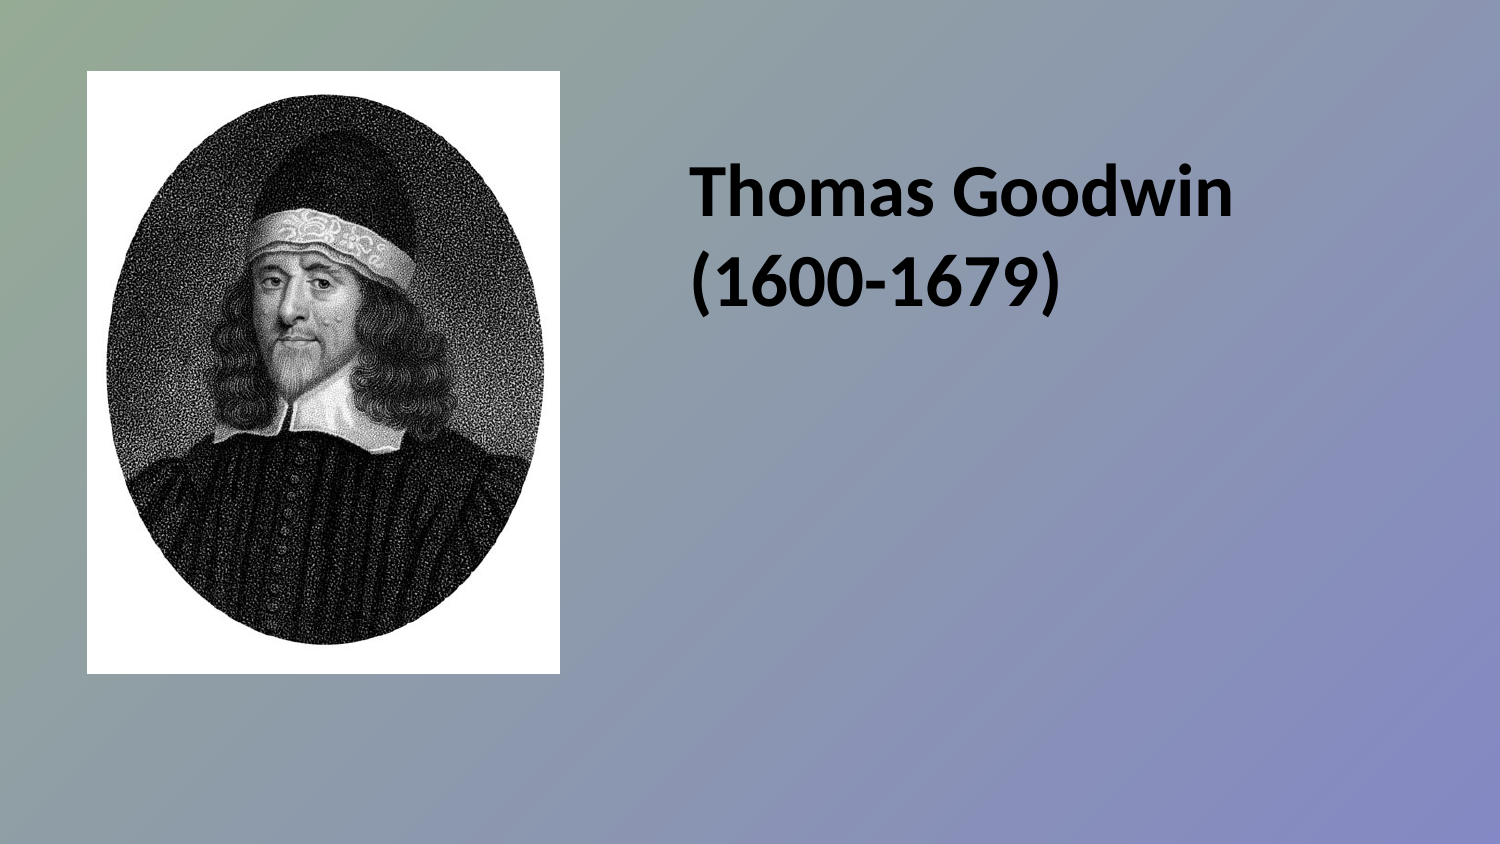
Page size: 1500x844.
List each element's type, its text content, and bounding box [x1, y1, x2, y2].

picture [87, 71, 561, 675]
text_box Thomas Goodwin (1600-1679) [675, 134, 1450, 329]
